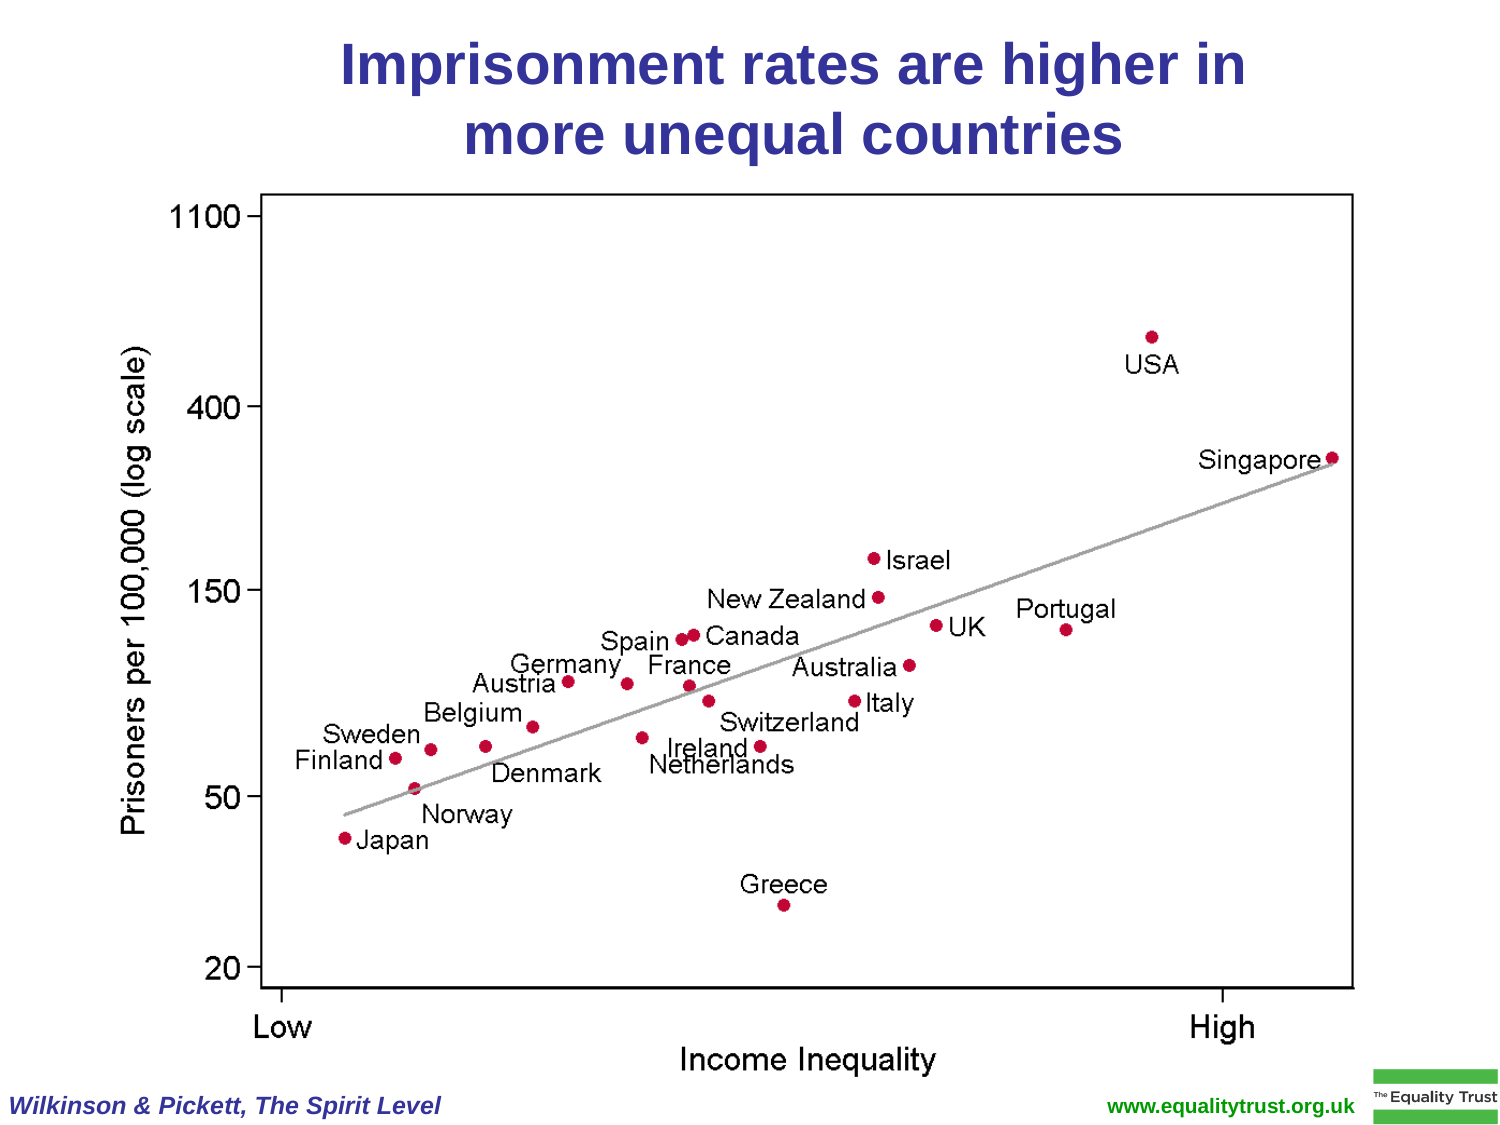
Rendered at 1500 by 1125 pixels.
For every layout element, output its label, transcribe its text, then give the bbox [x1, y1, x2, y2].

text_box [1092, 1068, 1500, 1125]
text_box Imprisonment rates are higher in more unequal countries [307, 18, 1282, 159]
picture [80, 160, 1388, 1118]
text_box Wilkinson & Pickett, The Spirit Level [0, 1082, 78, 1125]
